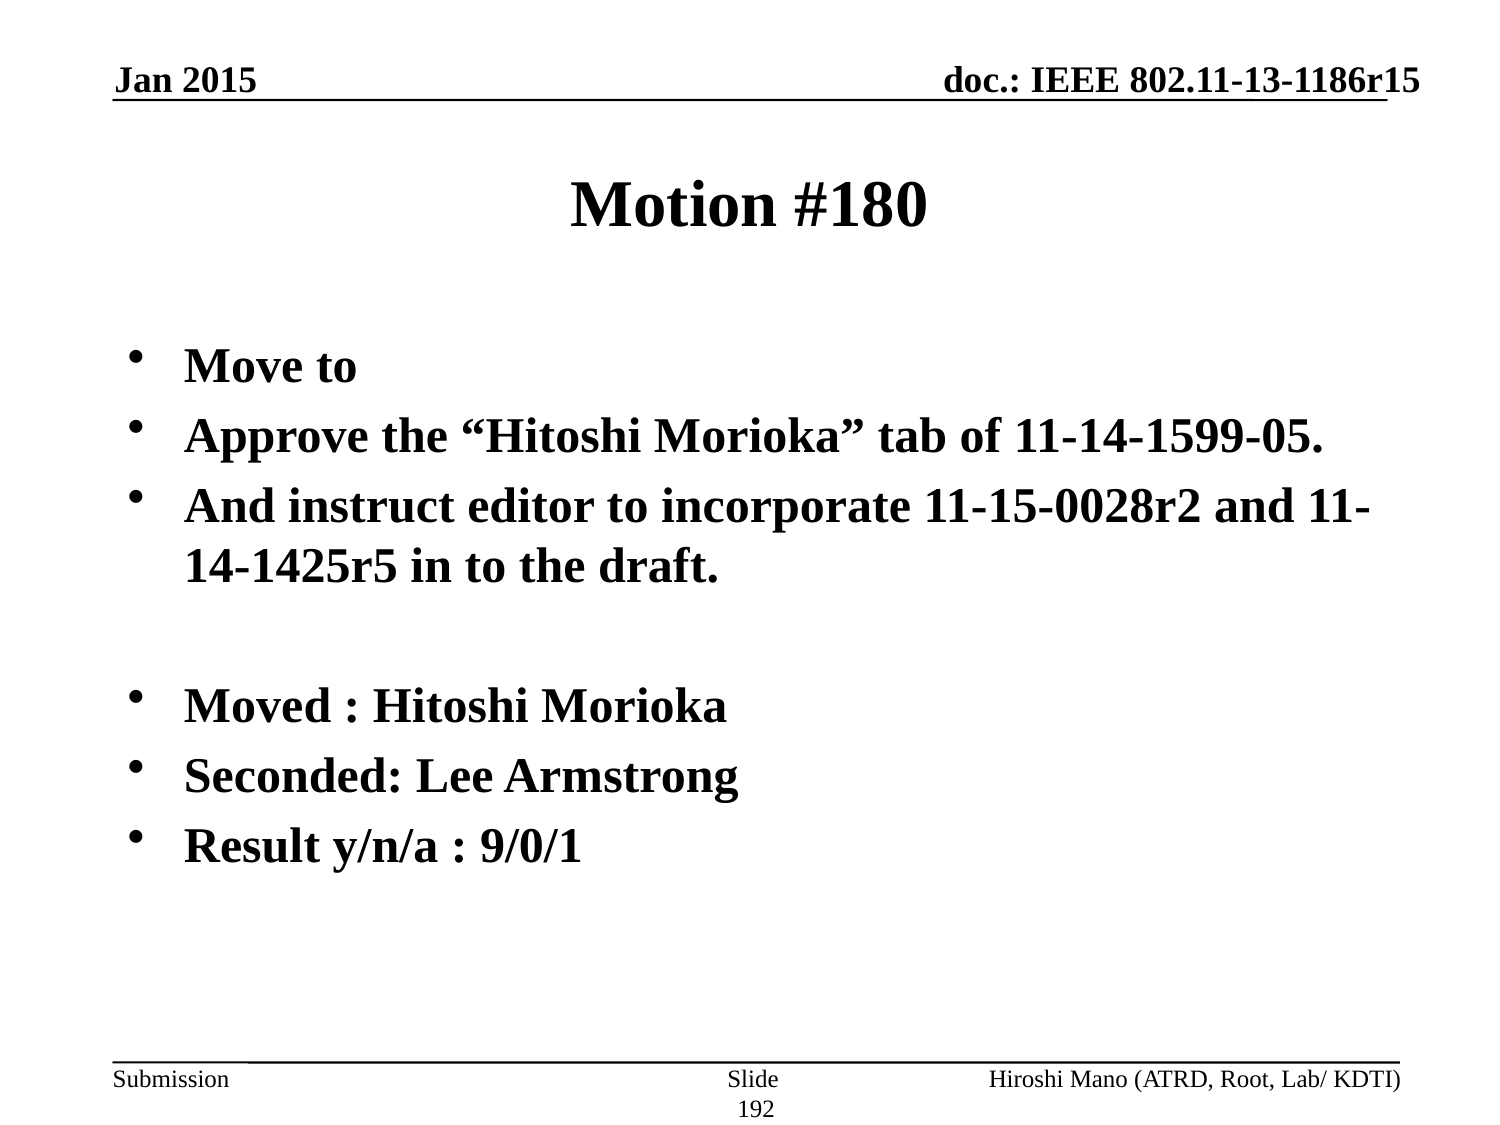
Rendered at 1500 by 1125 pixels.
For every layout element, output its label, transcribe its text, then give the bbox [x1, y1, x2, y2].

title Motion #180 [112, 112, 1388, 288]
list Move to Approve the “Hitoshi Morioka” tab of 11-14-1599-05. And instruct editor to incorporate 11-15-0028r2 and 11-14-1425r5 in to the draft. Moved : Hitoshi Morioka Seconded: Lee Armstrong Result y/n/a : 9/0/1 [112, 324, 1388, 1001]
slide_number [114, 54, 259, 101]
footer Hiroshi Mano (ATRD, Root, Lab/ KDTI) [984, 1061, 1402, 1093]
slide_number Slide 192 [712, 1061, 800, 1093]
